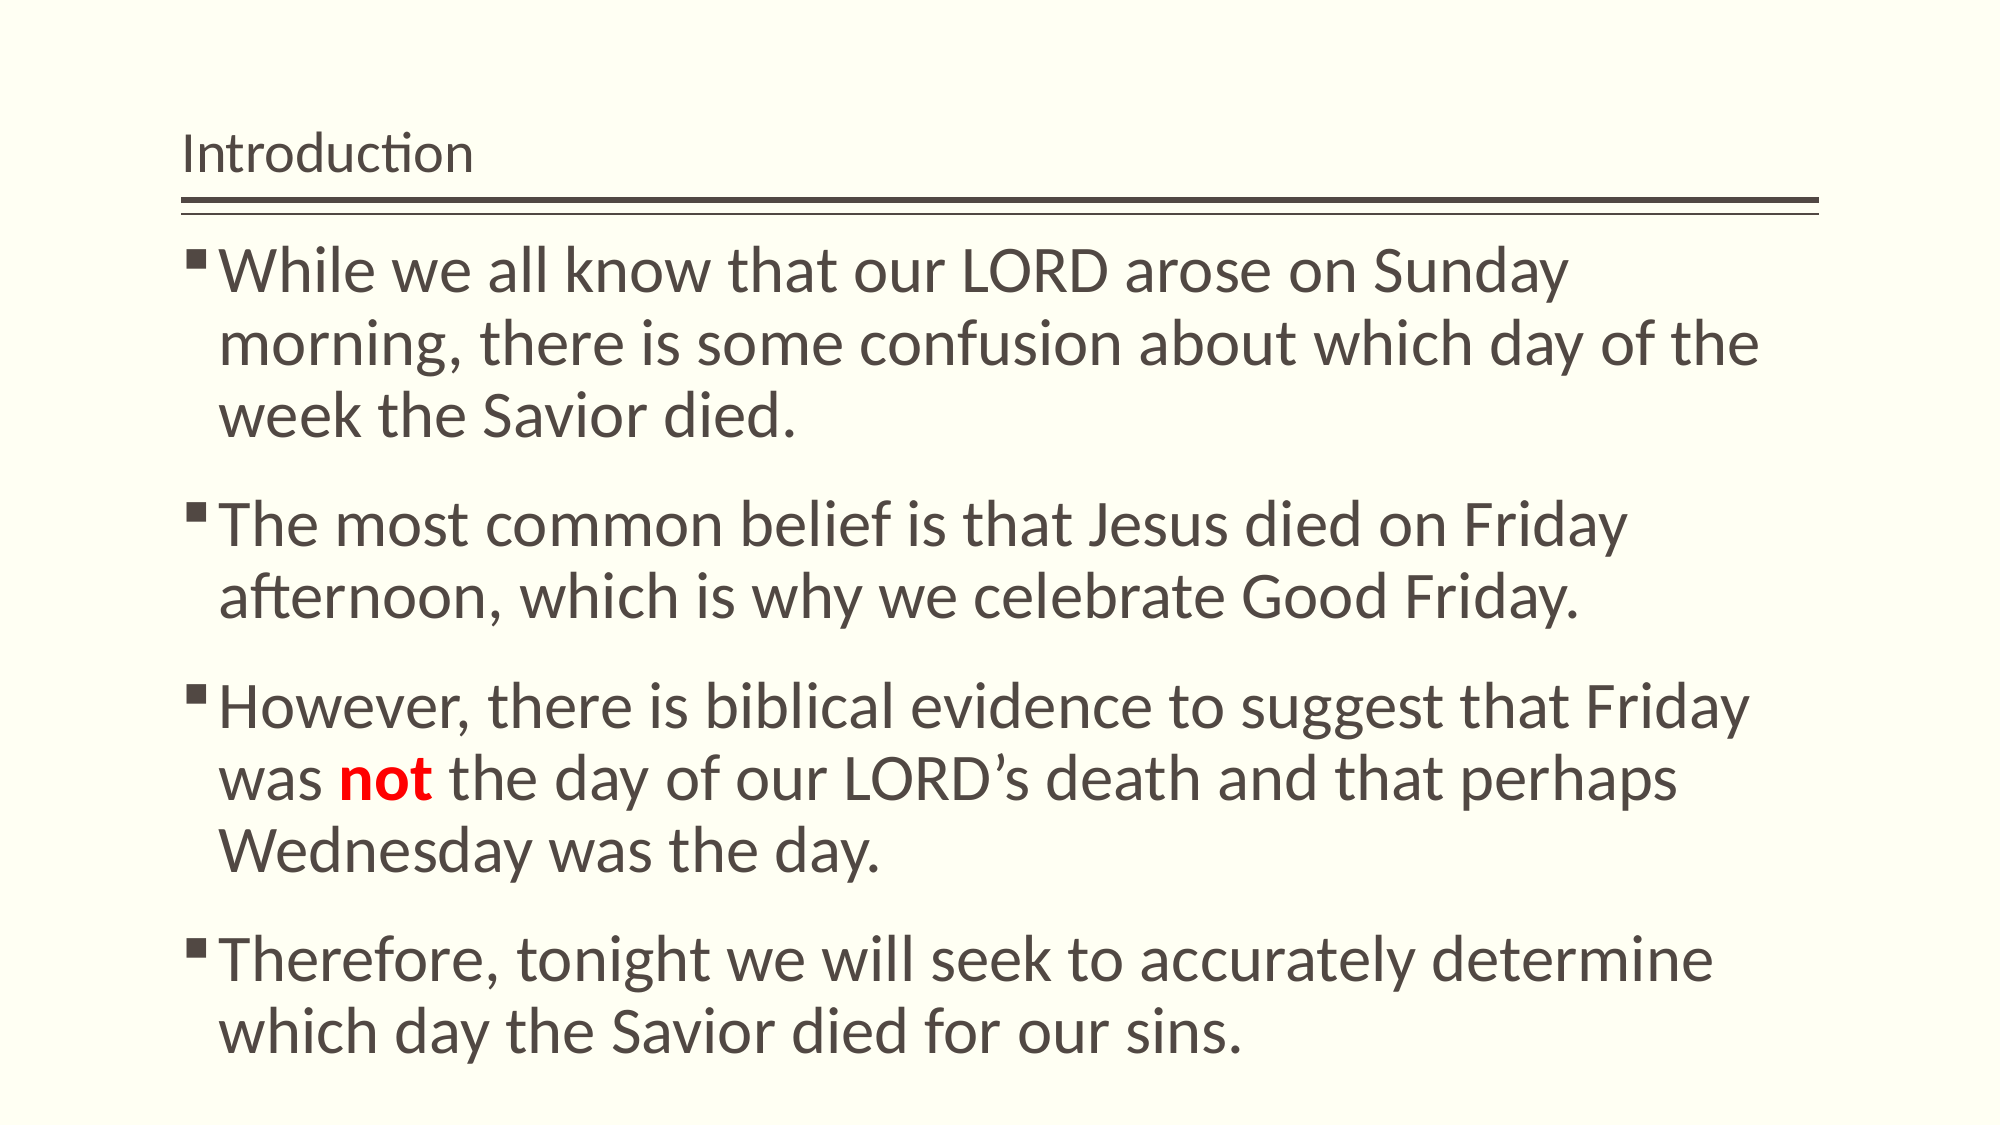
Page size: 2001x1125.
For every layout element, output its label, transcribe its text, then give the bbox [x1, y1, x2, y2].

title Introduction [181, 12, 1819, 193]
list While we all know that our LORD arose on Sunday morning, there is some confusion about which day of the week the Savior died. The most common belief is that Jesus died on Friday afternoon, which is why we celebrate Good Friday. However, there is biblical evidence to suggest that Friday was not the day of our LORD’s death and that perhaps Wednesday was the day. Therefore, tonight we will seek to accurately determine which day the Savior died for our sins. [181, 227, 1819, 1099]
